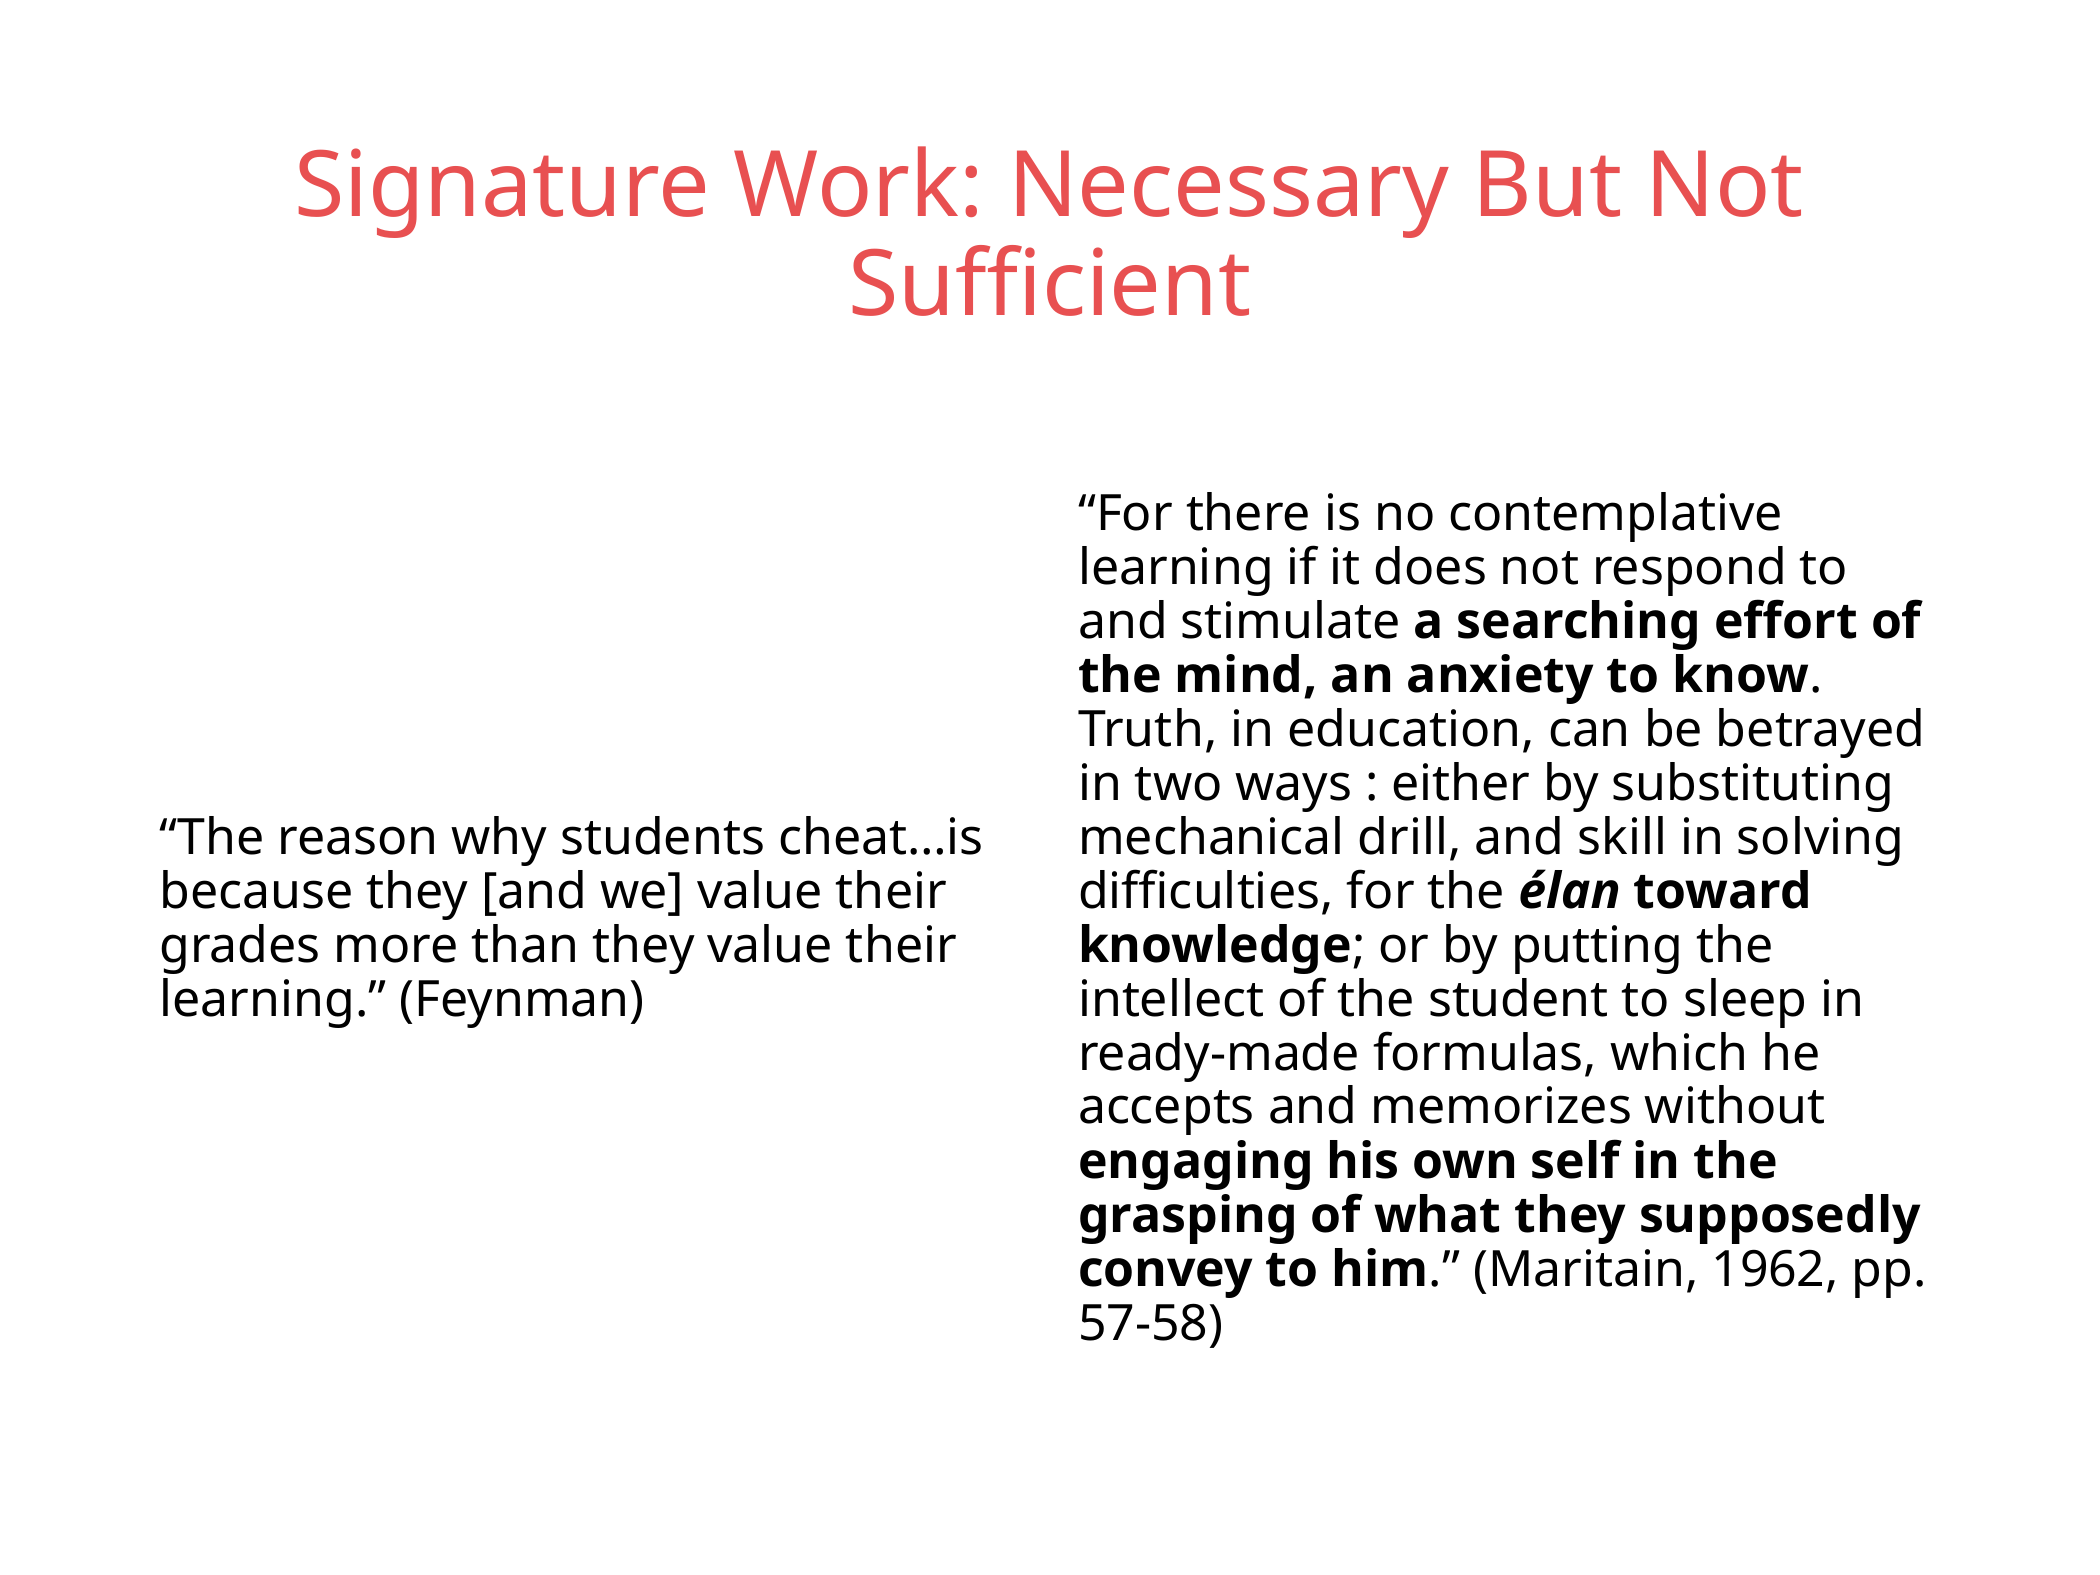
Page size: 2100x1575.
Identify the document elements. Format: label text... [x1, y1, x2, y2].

list “The reason why students cheat…is because they [and we] value their grades more than they value their learning.” (Feynman) [144, 419, 1037, 1419]
list “For there is no contemplative learning if it does not respond to and stimulate a searching effort of the mind, an anxiety to know. Truth, in education, can be betrayed in two ways : either by substituting mechanical drill, and skill in solving difficulties, for the élan toward knowledge; or by putting the intellect of the student to sleep in ready-made formulas, which he accepts and memorizes without engaging his own self in the grasping of what they supposedly convey to him.” (Maritain, 1962, pp. 57-58) [1063, 419, 1956, 1419]
title Signature Work: Necessary But Not Sufficient [144, 83, 1956, 389]
